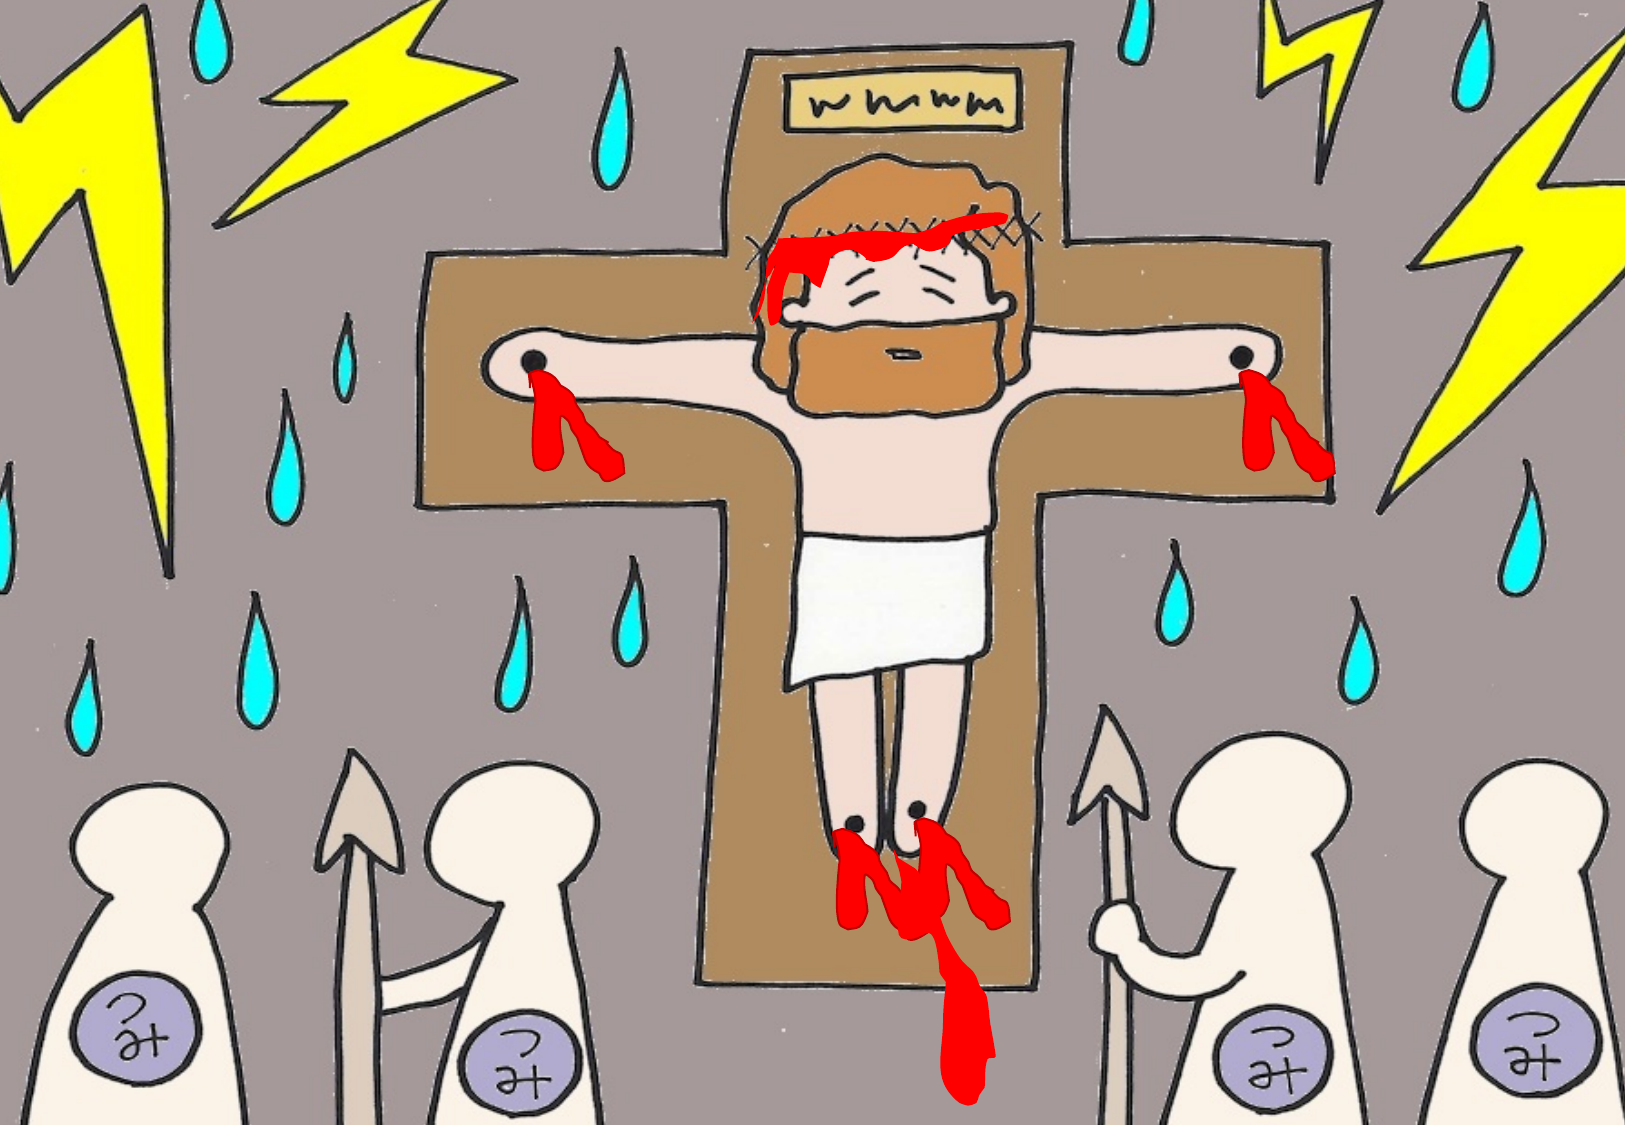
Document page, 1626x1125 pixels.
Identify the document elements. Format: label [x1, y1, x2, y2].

text_box [0, 0, 1625, 1125]
